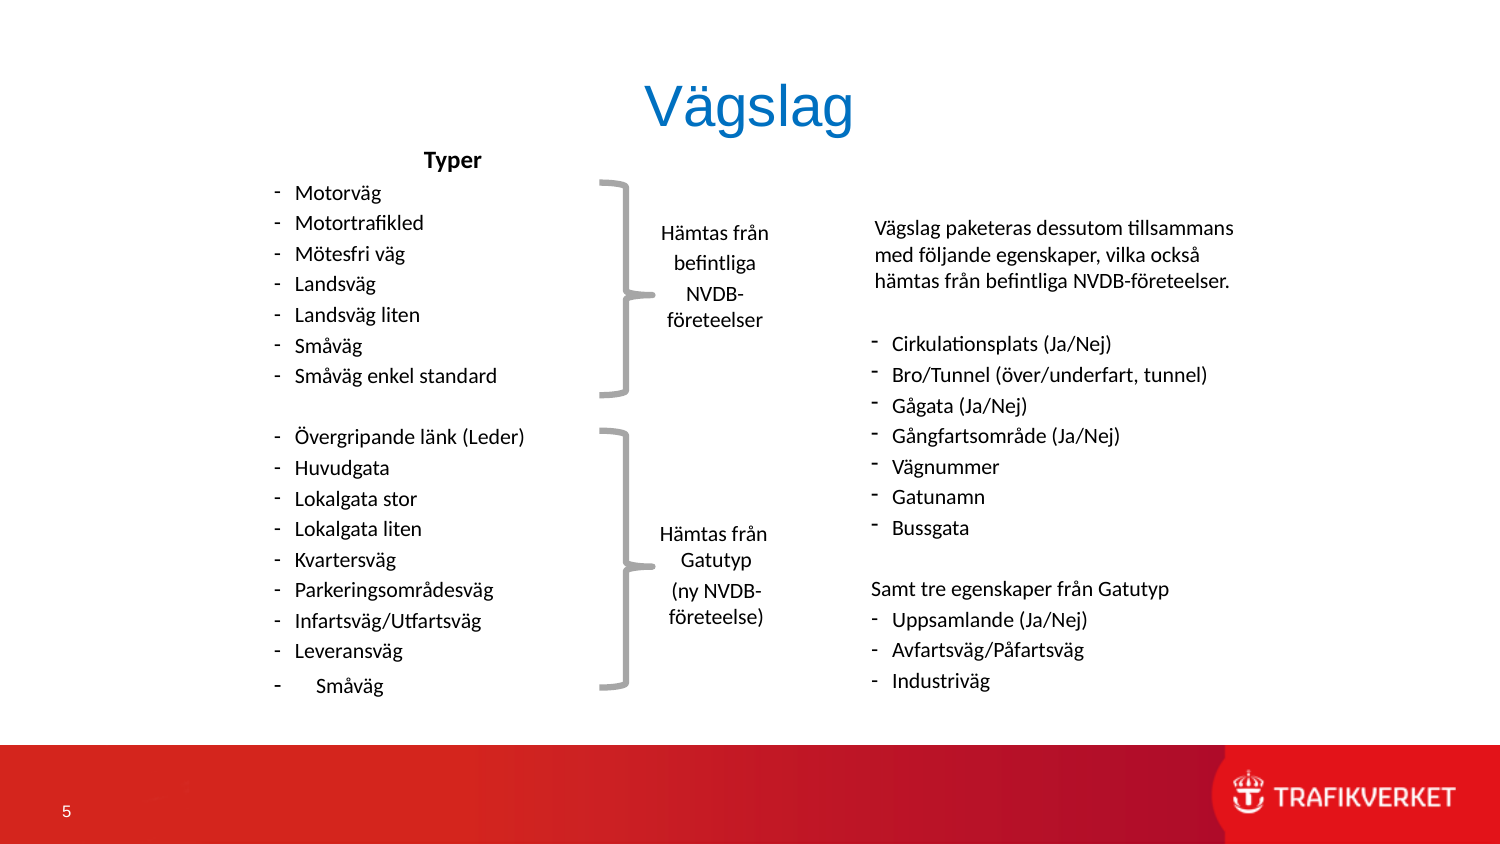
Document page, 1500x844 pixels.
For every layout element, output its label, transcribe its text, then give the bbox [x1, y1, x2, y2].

text_box Cirkulationsplats (Ja/Nej) Bro/Tunnel (över/underfart, tunnel) Gågata (Ja/Nej) Gångfartsområde (Ja/Nej) Vägnummer Gatunamn Bussgata Samt tre egenskaper från Gatutyp Uppsamlande (Ja/Nej) Avfartsväg/Påfartsväg Industriväg [859, 324, 1318, 778]
text_box Hämtas från Gatutyp (ny NVDB-företeelse) [641, 514, 792, 647]
text_box [599, 429, 641, 689]
title Vägslag [262, 49, 1238, 157]
picture [0, 745, 1500, 844]
text_box [599, 181, 637, 396]
text_box Typer Motorväg Motortrafikled Mötesfri väg Landsväg Landsväg liten Småväg Småväg enkel standard Övergripande länk (Leder) Huvudgata Lokalgata stor Lokalgata liten Kvartersväg Parkeringsområdesväg Infartsväg/Utfartsväg Leveransväg - Småväg [262, 138, 971, 706]
text_box Vägslag paketeras dessutom tillsammans med följande egenskaper, vilka också hämtas från befintliga NVDB-företeelser. [863, 208, 1277, 342]
text_box Hämtas från befintliga NVDB-företeelser [637, 212, 793, 345]
